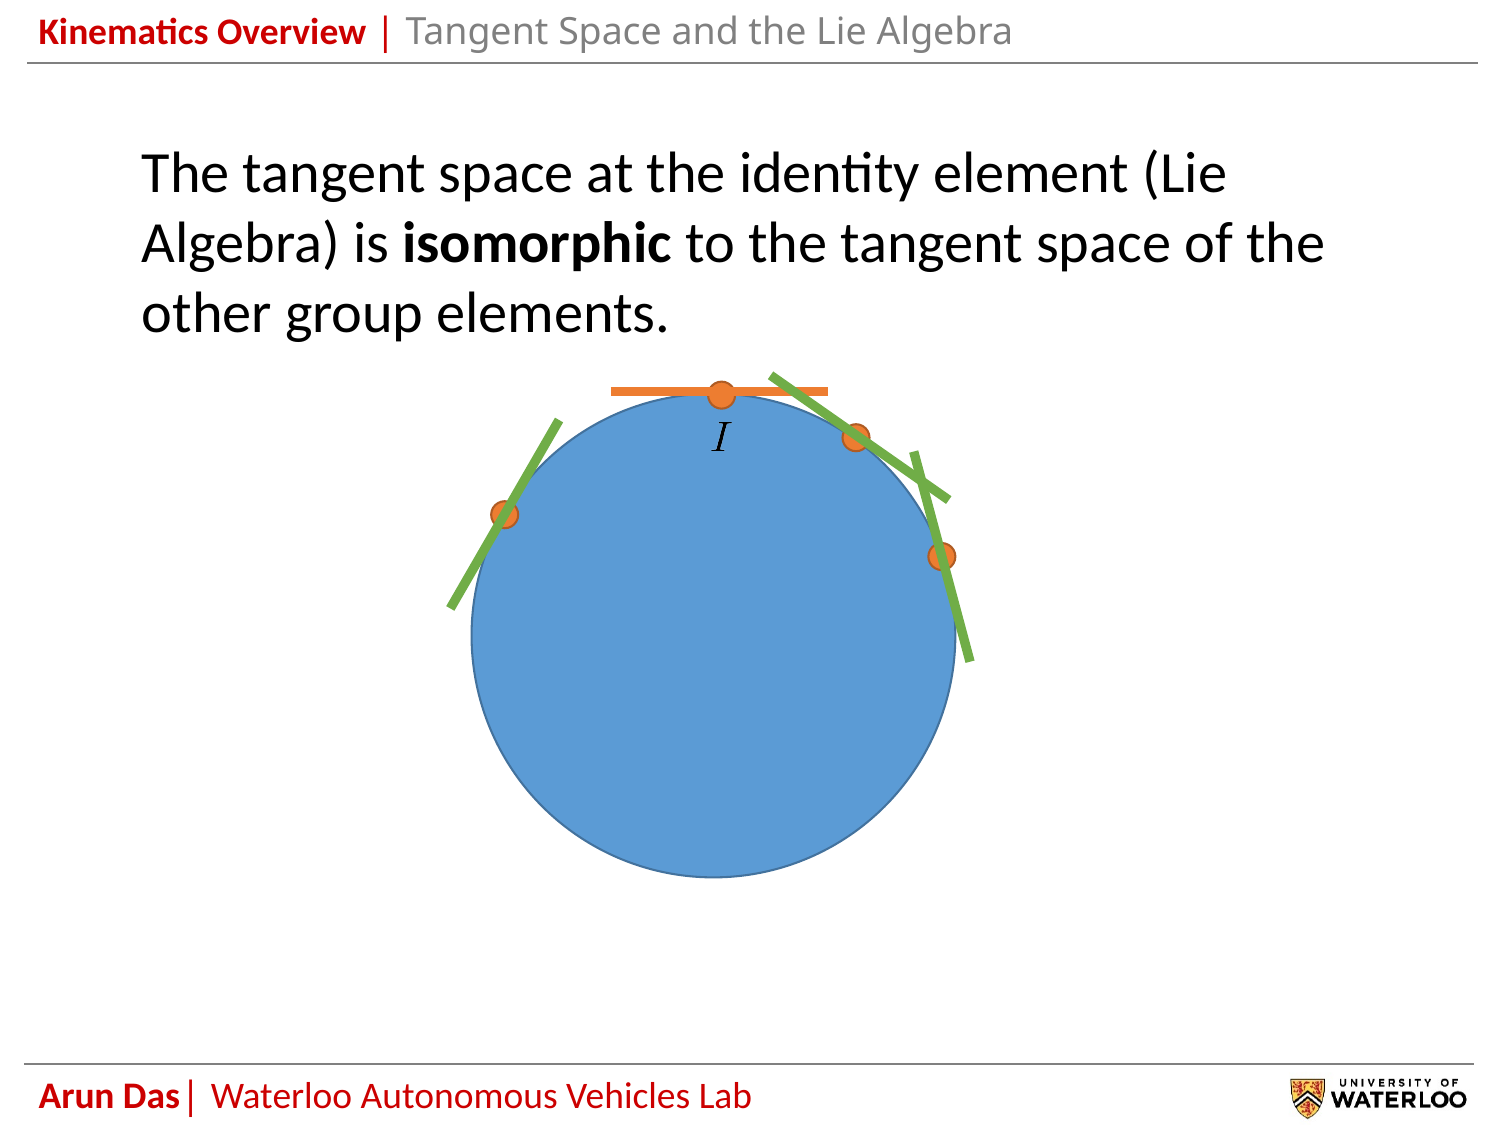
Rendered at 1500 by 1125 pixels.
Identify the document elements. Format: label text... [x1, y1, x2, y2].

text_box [395, 381, 1051, 878]
picture [1256, 1065, 1500, 1125]
picture [711, 422, 732, 451]
text_box Kinematics Overview | Tangent Space and the Lie Algebra [23, 0, 1460, 60]
text_box Arun Das| Waterloo Autonomous Vehicles Lab [23, 1064, 1256, 1124]
text_box The tangent space at the identity element (Lie Algebra) is isomorphic to the tangent space of the other group elements. [127, 127, 1414, 1063]
